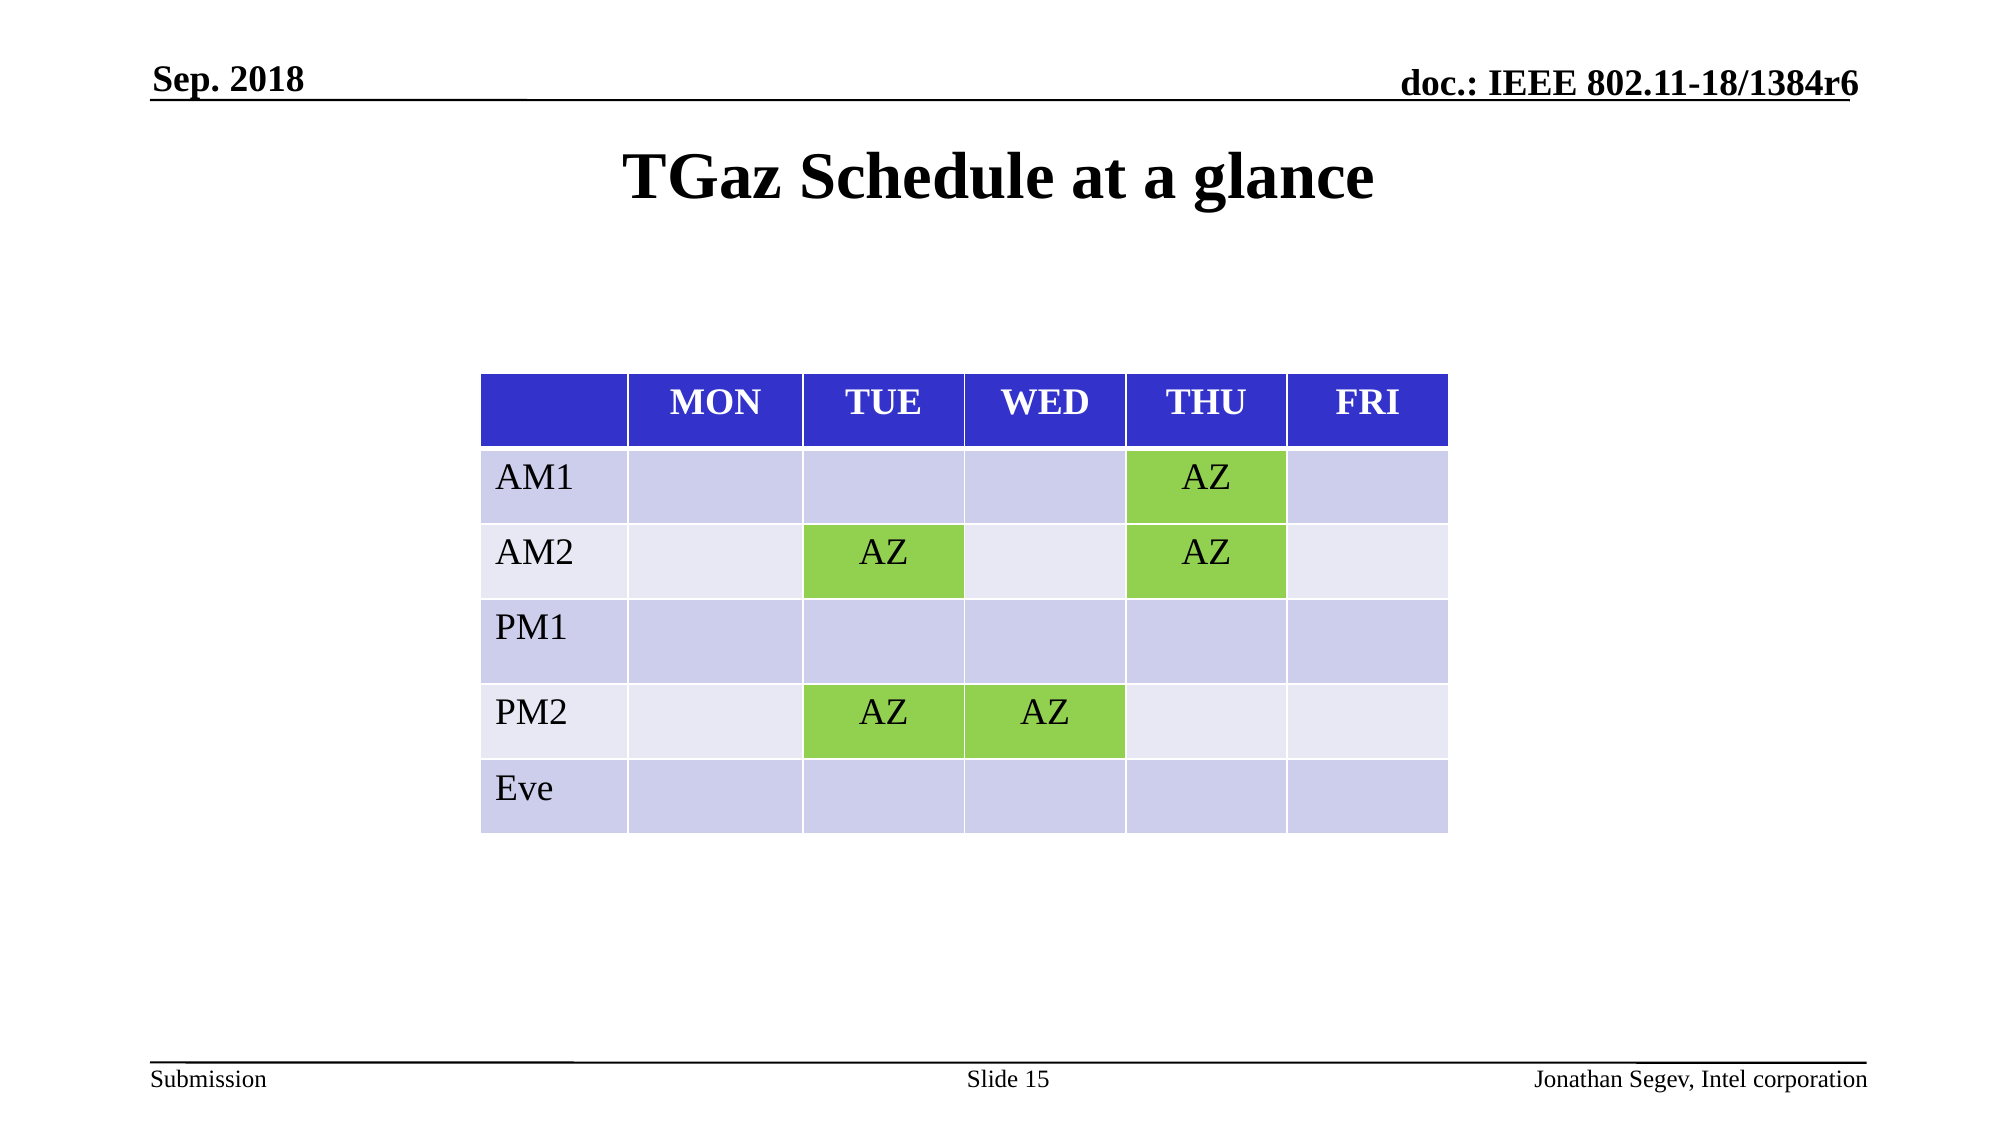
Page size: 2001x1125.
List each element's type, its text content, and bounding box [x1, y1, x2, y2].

table_cell AZ [1127, 525, 1286, 598]
slide_number Slide 15 [950, 1061, 1067, 1123]
table_cell [804, 760, 964, 833]
table_cell [1127, 760, 1286, 833]
table_cell AM1 [481, 451, 627, 523]
table_cell AM2 [481, 525, 627, 598]
table_header THU [1127, 374, 1286, 446]
table_header TUE [804, 374, 964, 446]
table_cell [629, 760, 802, 833]
table_cell AZ [804, 525, 964, 598]
table_cell [629, 685, 802, 758]
table_cell [629, 600, 802, 683]
table_cell [1127, 685, 1286, 758]
footer Jonathan Segev, Intel corporation [1171, 1061, 1869, 1093]
table_cell [965, 451, 1125, 523]
table_cell [1288, 600, 1448, 683]
table_header WED [965, 374, 1125, 446]
table_cell [965, 760, 1125, 833]
table_header FRI [1288, 374, 1448, 446]
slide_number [152, 54, 563, 100]
table_cell [1127, 600, 1286, 683]
table_header MON [629, 374, 802, 446]
table_cell [804, 451, 964, 523]
table_cell [629, 451, 802, 523]
title TGaz Schedule at a glance [149, 112, 1850, 232]
table_cell [1288, 760, 1448, 833]
table_cell [804, 600, 964, 683]
table_cell [1288, 685, 1448, 758]
table_cell [1288, 525, 1448, 598]
table_cell PM1 [481, 600, 627, 683]
table_header [481, 374, 627, 446]
table_cell [1288, 451, 1448, 523]
table_cell [629, 525, 802, 598]
table_cell Eve [481, 760, 627, 833]
table_cell AZ [804, 685, 964, 758]
table_cell AZ [1127, 451, 1286, 523]
table_cell [965, 525, 1125, 598]
table_cell PM2 [481, 685, 627, 758]
table_cell AZ [965, 685, 1125, 758]
table_cell [965, 600, 1125, 683]
